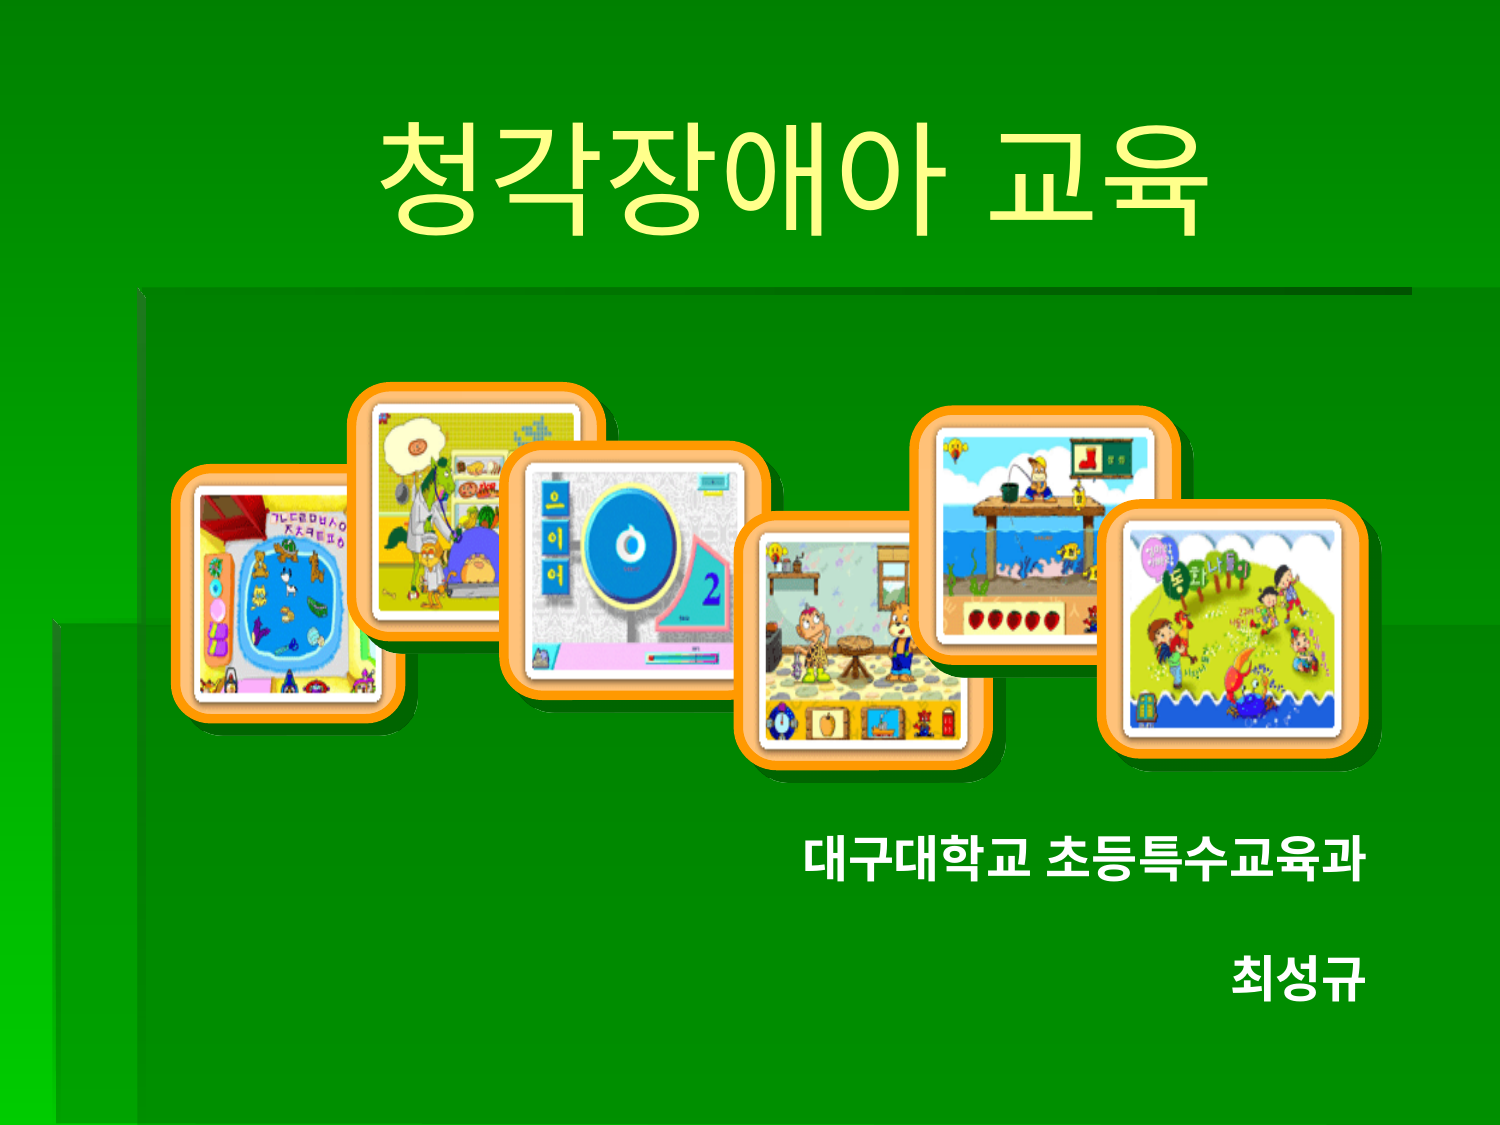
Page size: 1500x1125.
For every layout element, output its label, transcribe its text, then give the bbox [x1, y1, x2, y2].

text_box [503, 445, 767, 696]
text_box 청각장애아 교육 [359, 93, 1230, 259]
text_box [175, 468, 401, 719]
text_box [1101, 503, 1365, 754]
text_box [351, 386, 602, 637]
text_box [914, 410, 1177, 661]
text_box 대구대학교 초등특수교육과 최성규 [632, 820, 1383, 1015]
text_box [738, 515, 989, 766]
